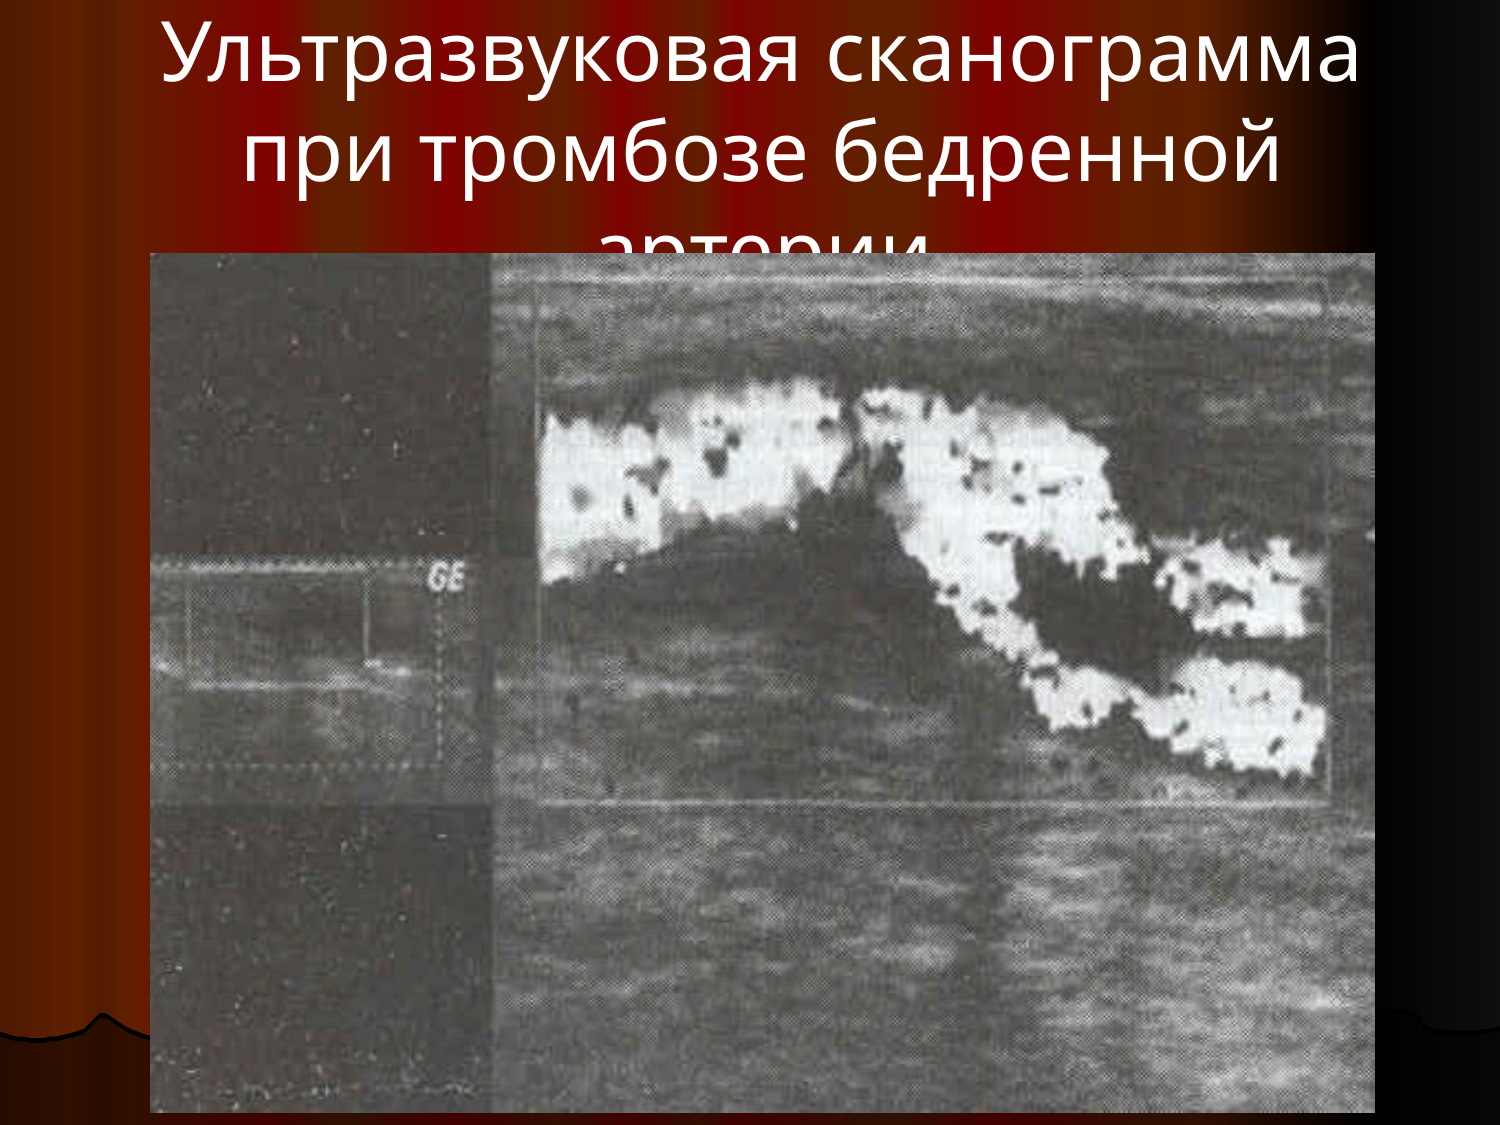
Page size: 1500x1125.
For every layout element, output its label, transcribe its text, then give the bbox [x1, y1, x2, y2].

title Ультразвуковая сканограмма при тромбозе бедренной артерии [87, 48, 1438, 248]
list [149, 253, 1376, 1113]
